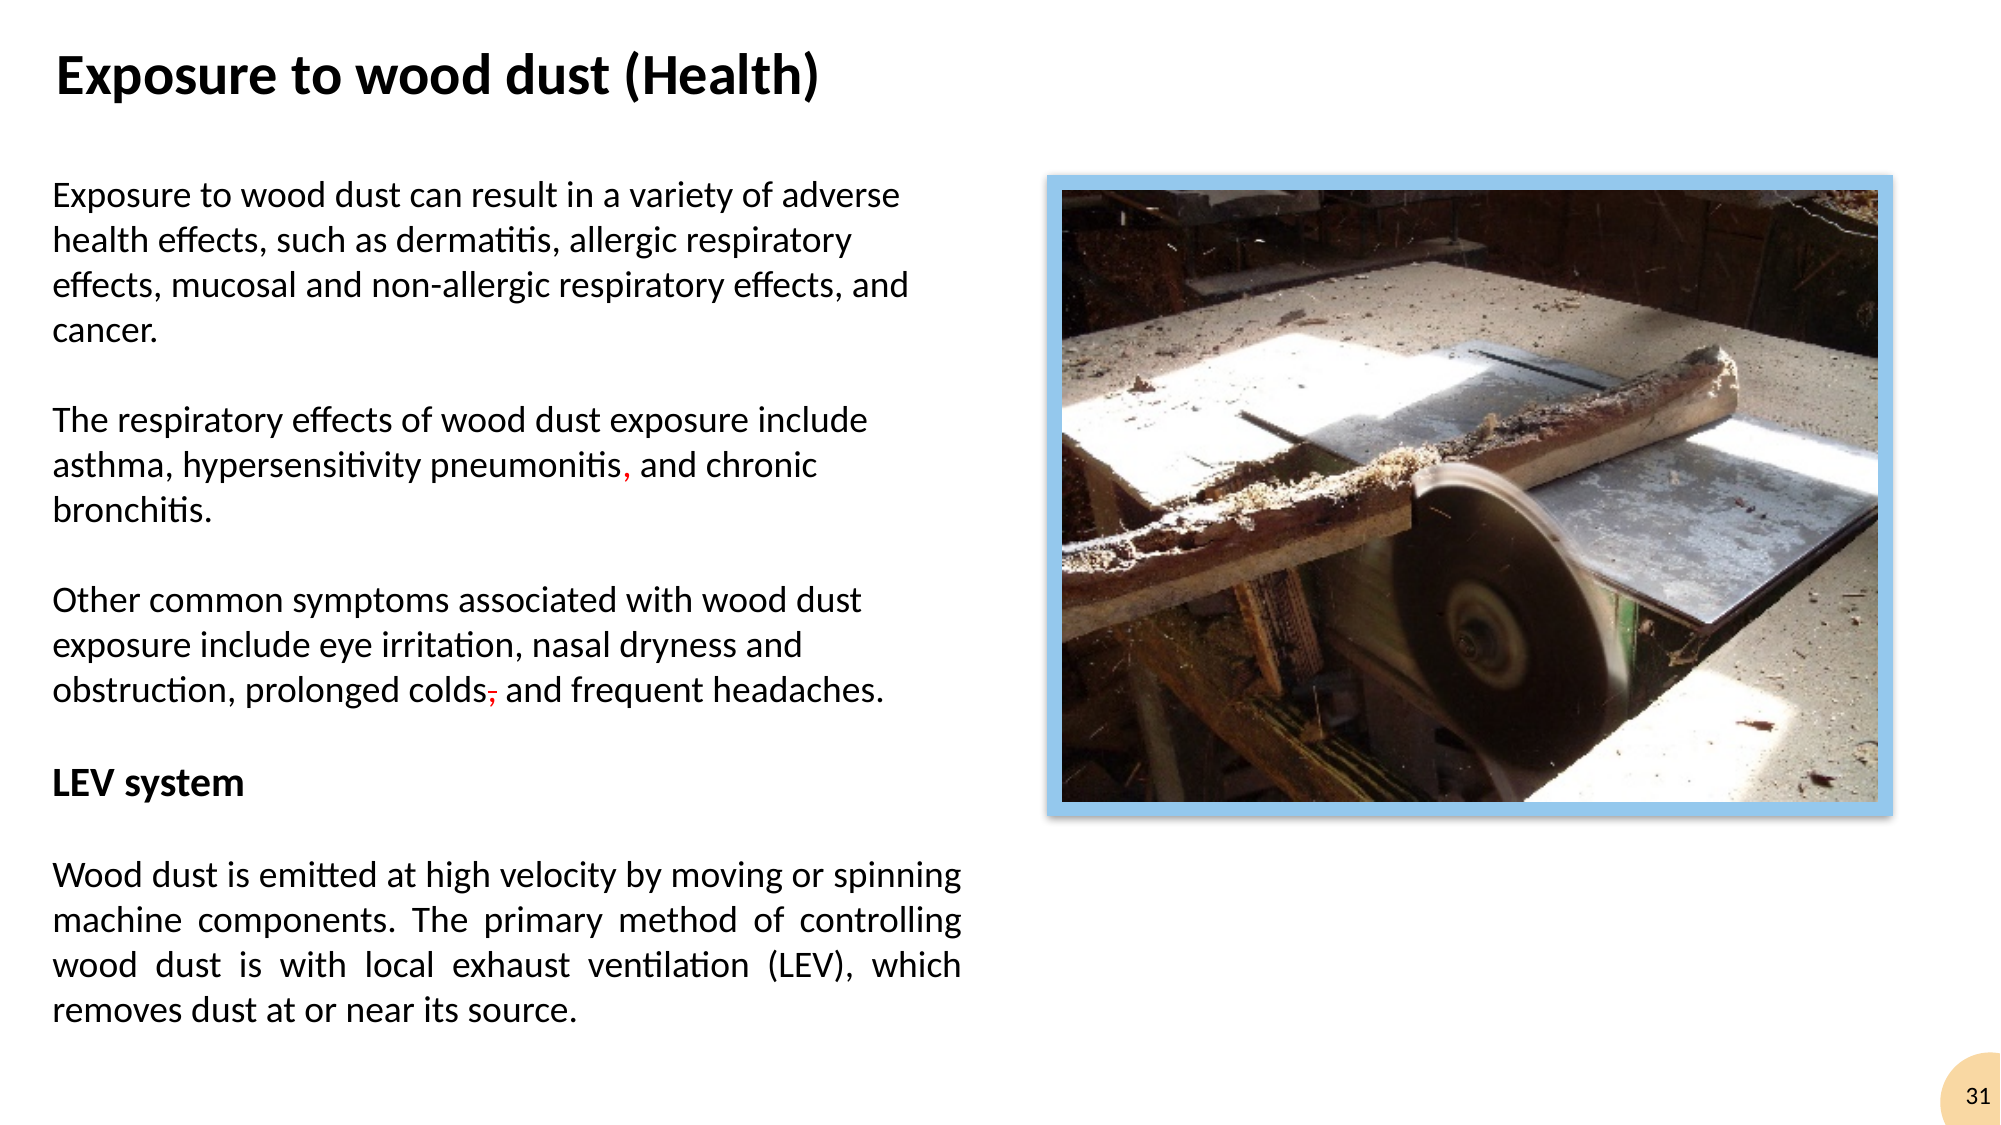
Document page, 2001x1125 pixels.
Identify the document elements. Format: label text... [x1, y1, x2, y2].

text_box [1939, 1051, 2000, 1125]
text_box Exposure to wood dust (Health) [41, 28, 837, 114]
text_box 31 [1950, 1072, 2000, 1117]
picture [1061, 189, 1879, 802]
text_box Exposure to wood dust can result in a variety of adverse health effects, such as dermatitis, allergic respiratory effects, mucosal and non-allergic respiratory effects, and cancer. The respiratory effects of wood dust exposure include asthma, hypersensitivity pneumonitis, and chronic bronchitis. Other common symptoms associated with wood dust exposure include eye irritation, nasal dryness and obstruction, prolonged colds, and frequent headaches. LEV system Wood dust is emitted at high velocity by moving or spinning machine components. The primary method of controlling wood dust is with local exhaust ventilation (LEV), which removes dust at or near its source. [37, 162, 978, 1037]
